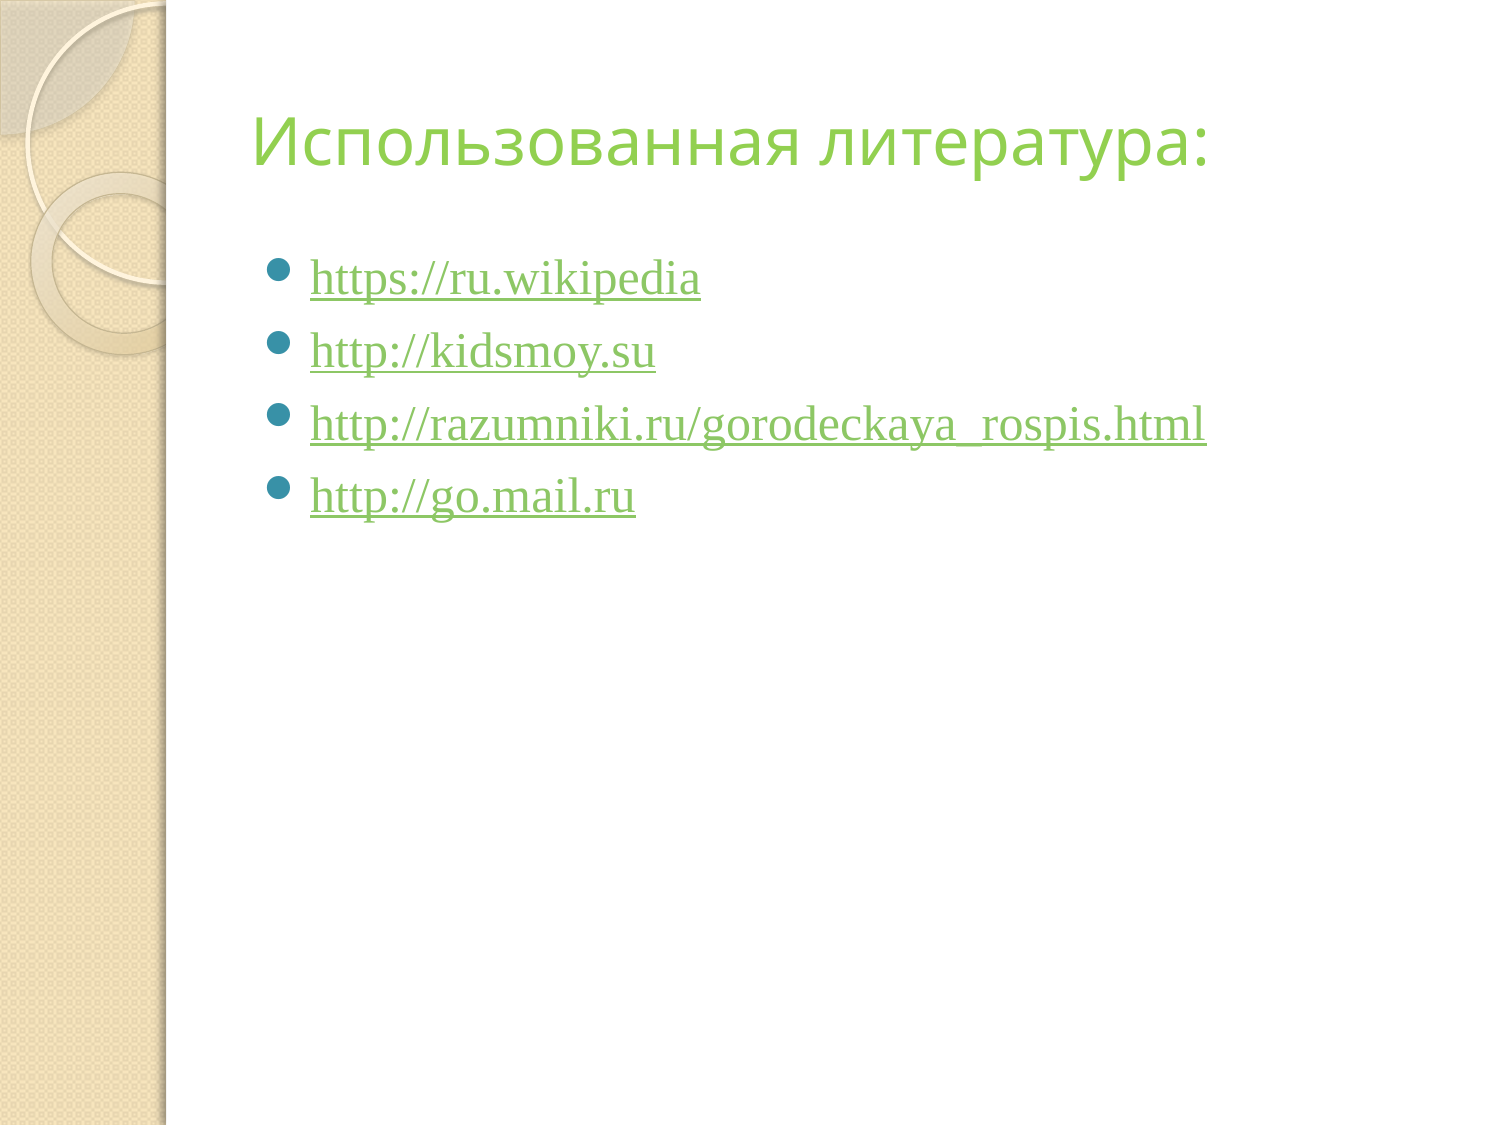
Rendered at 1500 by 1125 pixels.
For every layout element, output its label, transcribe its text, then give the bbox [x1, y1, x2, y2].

title Использованная литература: [235, 45, 1466, 233]
list https://ru.wikipedia http://kidsmoy.su http://razumniki.ru/gorodeckaya_rospis.html http://go.mail.ru [235, 237, 1466, 1025]
